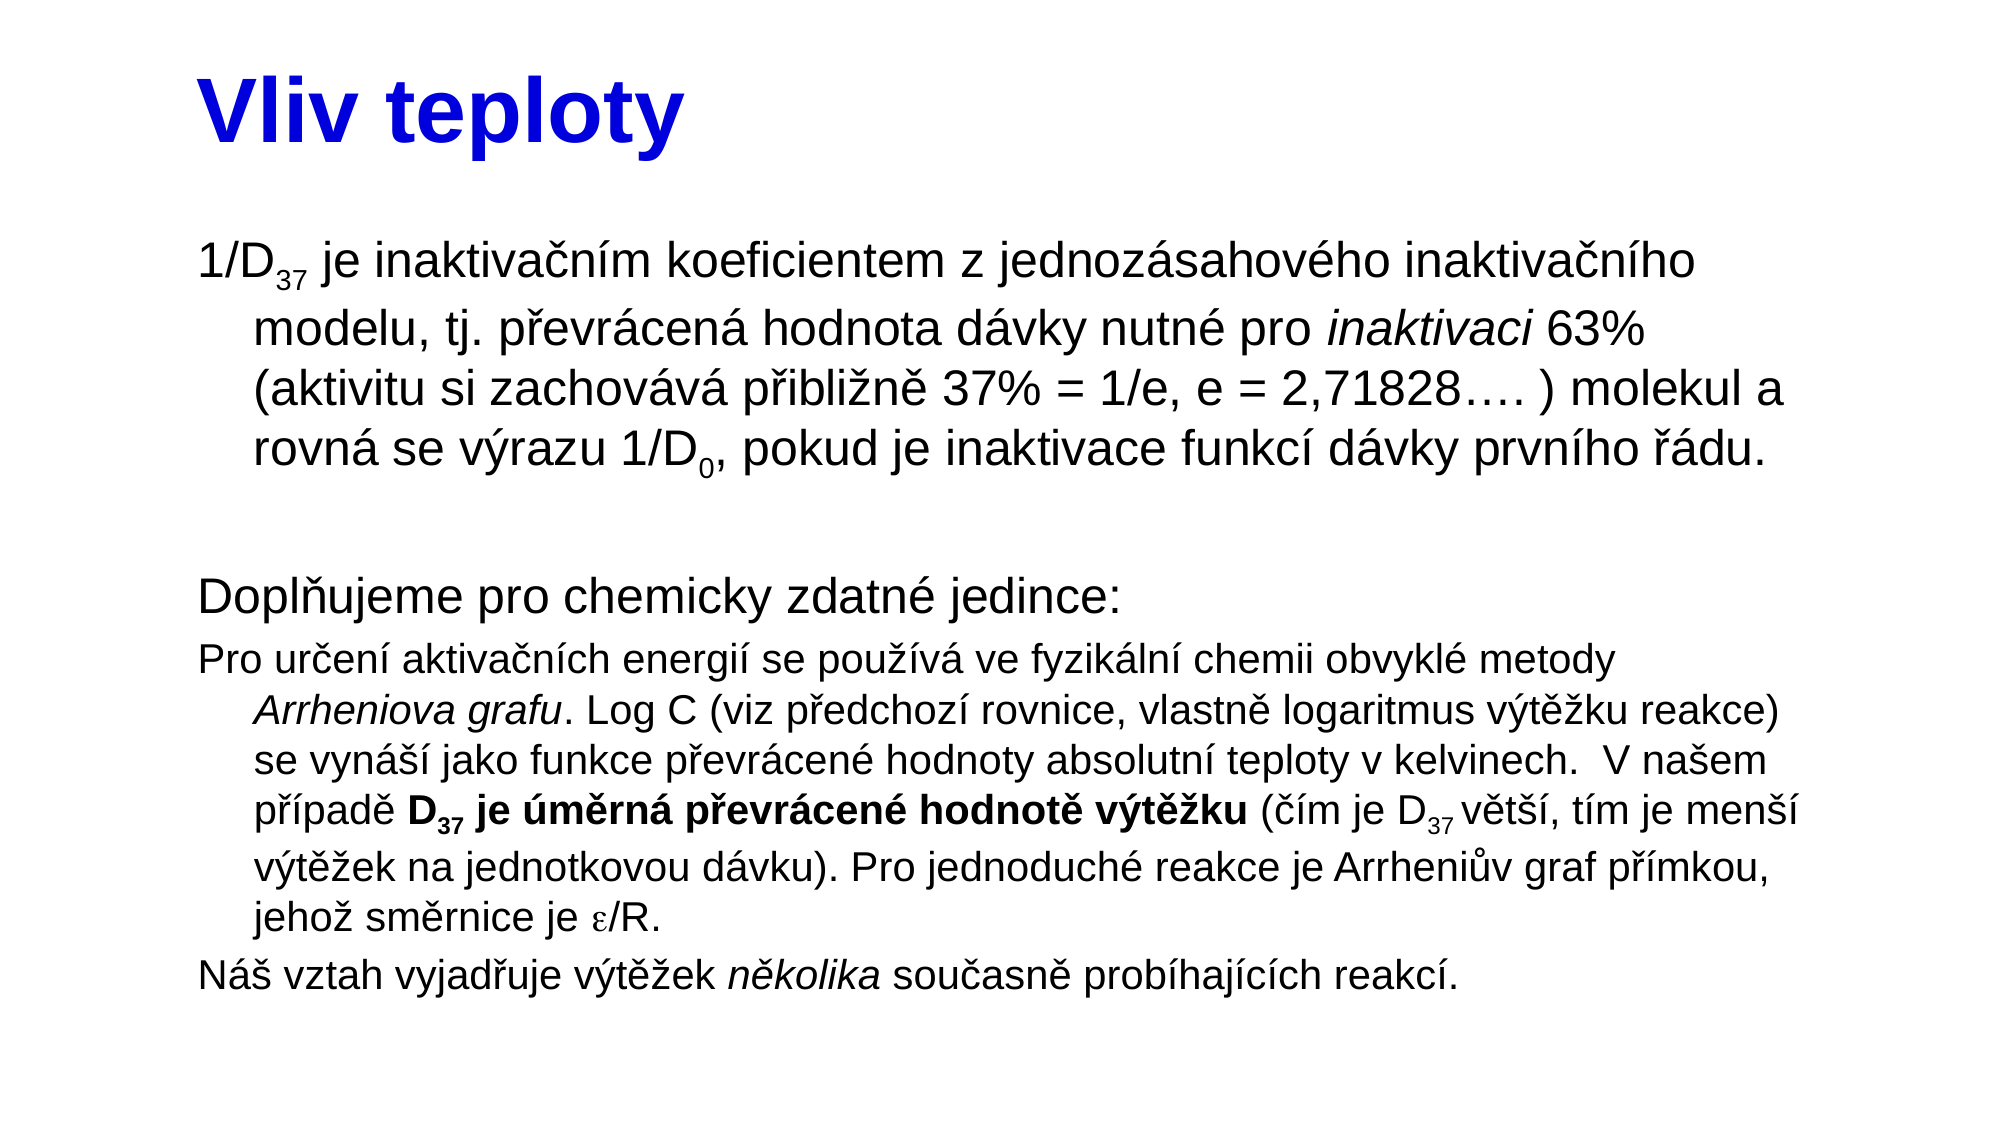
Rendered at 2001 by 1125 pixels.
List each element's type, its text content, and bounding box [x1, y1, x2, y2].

title Vliv teploty [99, 45, 783, 167]
list 1/D37 je inaktivačním koeficientem z jednozásahového inaktivačního modelu, tj. převrácená hodnota dávky nutné pro inaktivaci 63% (aktivitu si zachovává přibližně 37% = 1/e, e = 2,71828…. ) molekul a rovná se výrazu 1/D0, pokud je inaktivace funkcí dávky prvního řádu. Doplňujeme pro chemicky zdatné jedince: Pro určení aktivačních energií se používá ve fyzikální chemii obvyklé metody Arrheniova grafu. Log C (viz předchozí rovnice, vlastně logaritmus výtěžku reakce) se vynáší jako funkce převrácené hodnoty absolutní teploty v kelvinech. V našem případě D37 je úměrná převrácené hodnotě výtěžku (čím je D37 větší, tím je menší výtěžek na jednotkovou dávku). Pro jednoduché reakce je Arrheniův graf přímkou, jehož směrnice je e/R. Náš vztah vyjadřuje výtěžek několika současně probíhajících reakcí. [182, 220, 1845, 1071]
